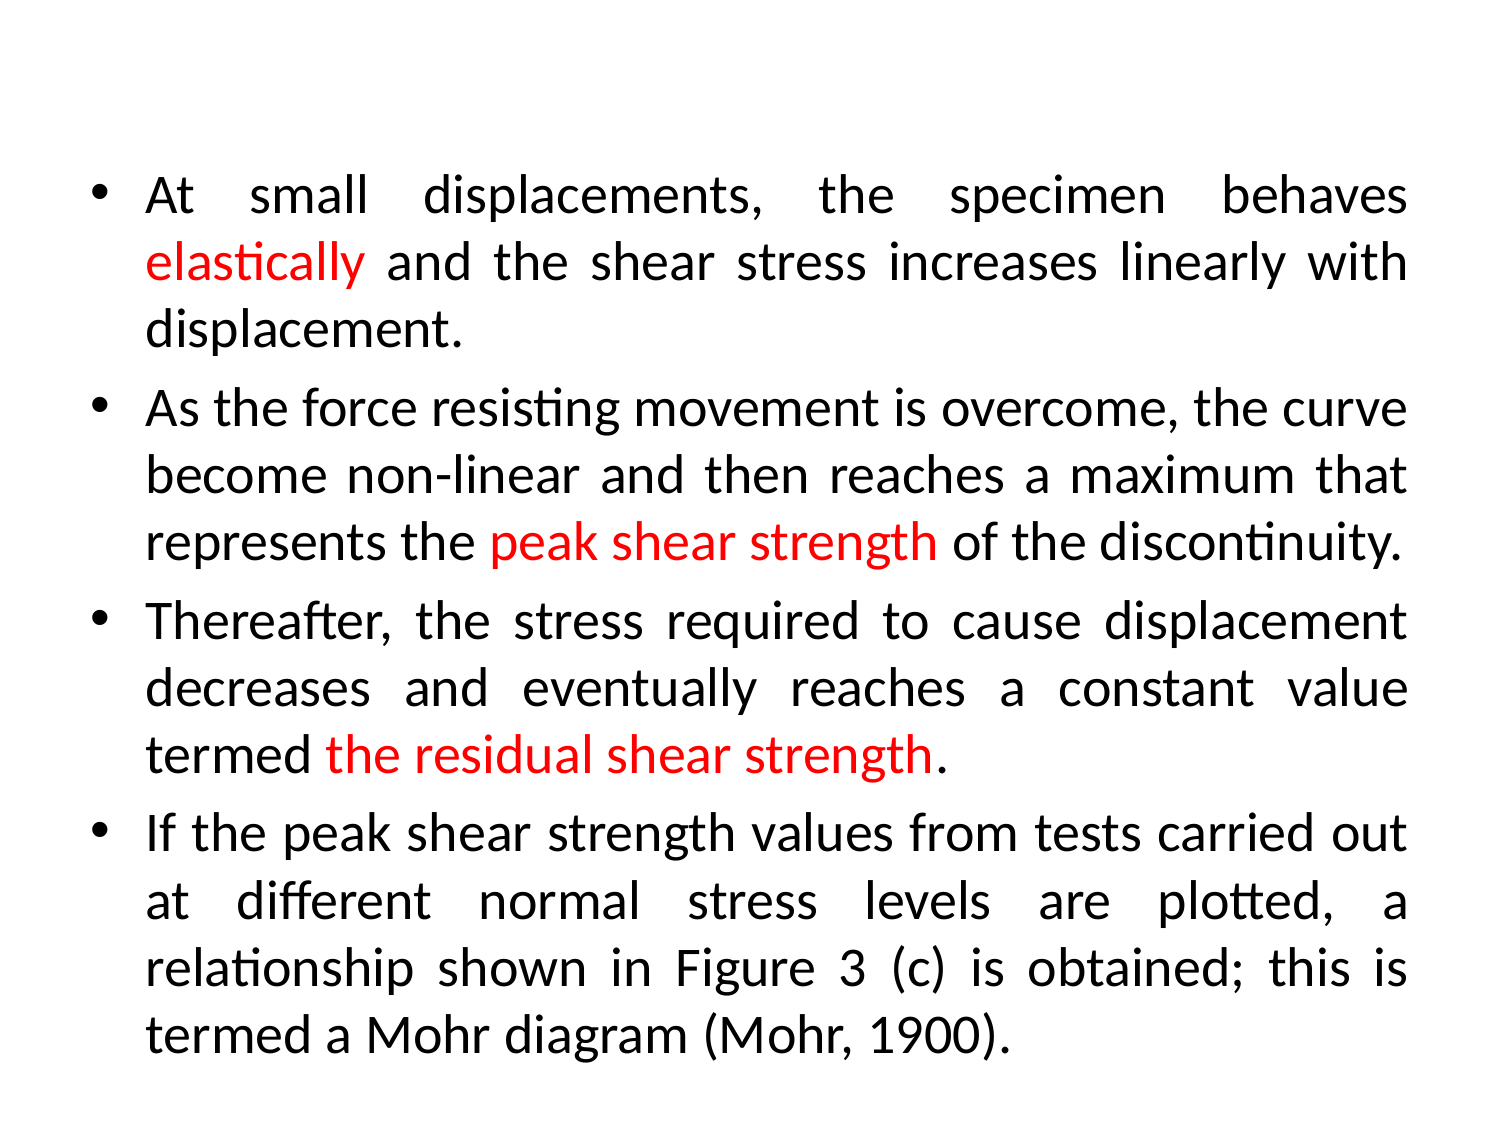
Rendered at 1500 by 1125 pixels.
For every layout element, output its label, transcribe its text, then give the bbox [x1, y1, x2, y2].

list At small displacements, the specimen behaves elastically and the shear stress increases linearly with displacement. As the force resisting movement is overcome, the curve become non-linear and then reaches a maximum that represents the peak shear strength of the discontinuity. Thereafter, the stress required to cause displacement decreases and eventually reaches a constant value termed the residual shear strength. If the peak shear strength values from tests carried out at different normal stress levels are plotted, a relationship shown in Figure 3 (c) is obtained; this is termed a Mohr diagram (Mohr, 1900). [75, 149, 1425, 1088]
